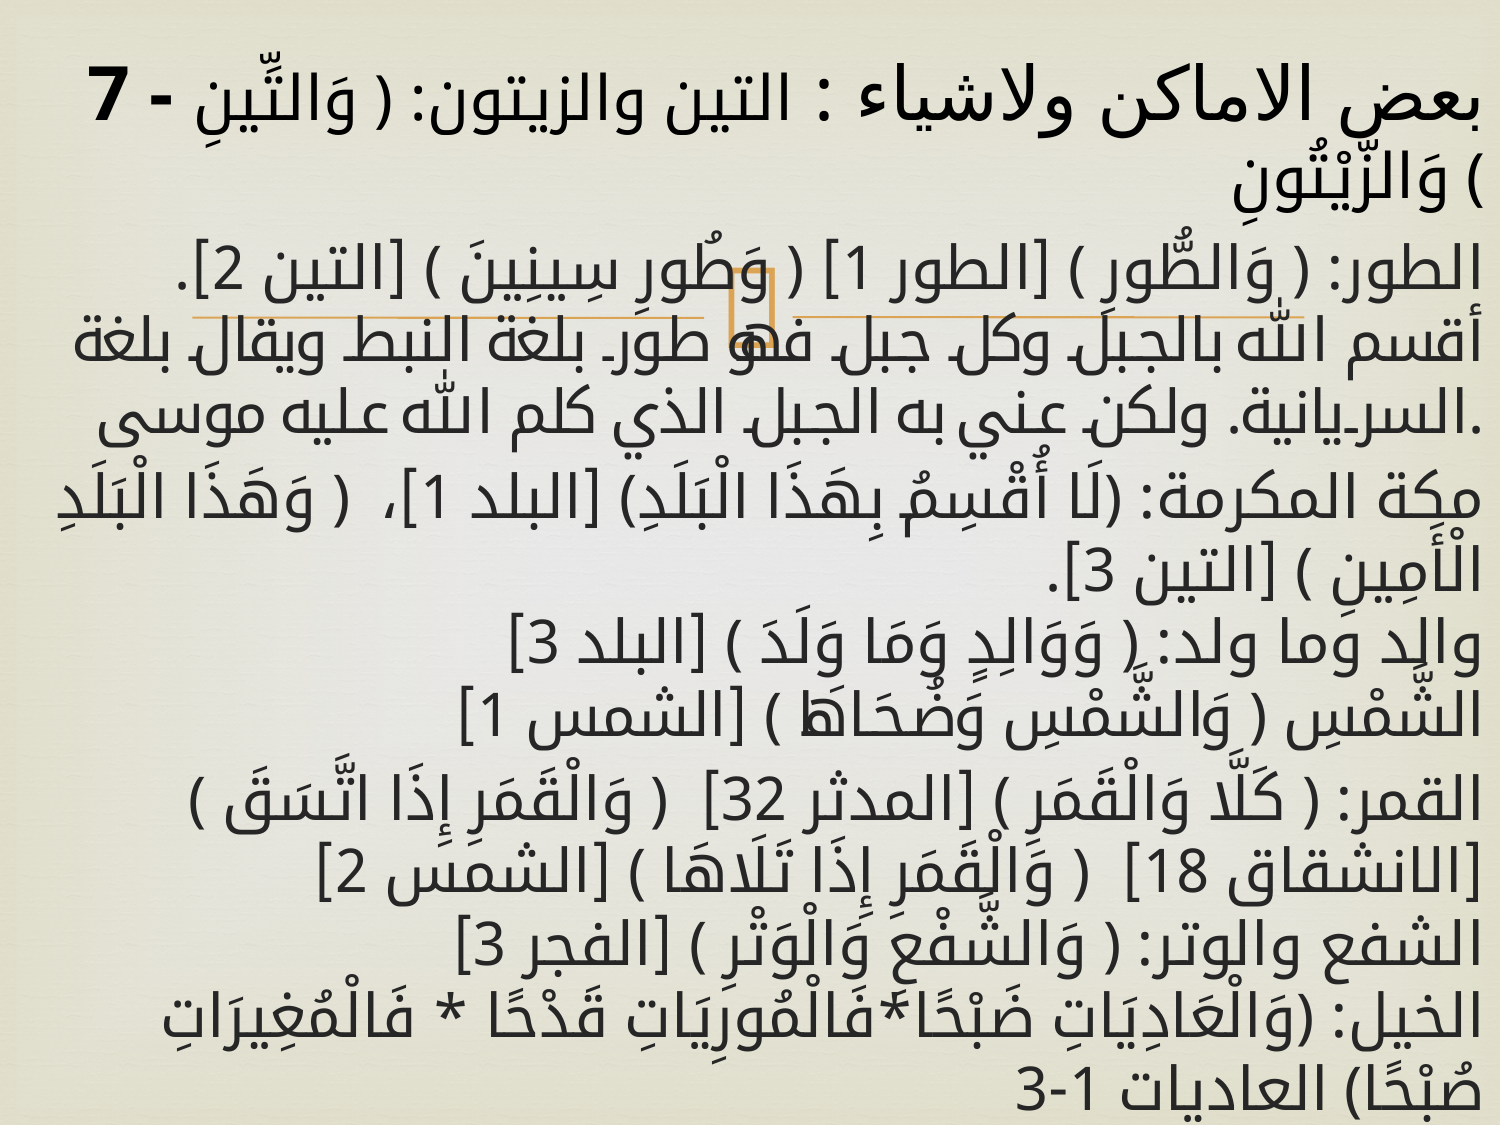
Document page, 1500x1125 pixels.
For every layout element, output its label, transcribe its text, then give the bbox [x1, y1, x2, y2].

list الطور: ﴿ وَالطُّورِ ﴾ [الطور 1] ﴿ وَطُورِ سِينِينَ ﴾ [التين 2]. أقسم الله بالجبل وكل جبل فهو طور بلغة النبط ويقال بلغة السريانية. ولكن عني به الجبل الذي كلم الله عليه موسى. مكة المكرمة: ﴿لَا أُقْسِمُ بِهَذَا الْبَلَدِ﴾ [البلد 1]، ﴿ وَهَذَا الْبَلَدِ الْأَمِينِ ﴾ [التين 3]. والد وما ولد: ﴿ وَوَالِدٍ وَمَا وَلَدَ ﴾ [البلد 3] الشَّمْسِ ﴿ وَالشَّمْسِ وَضُحَاهَا ﴾ [الشمس 1] القمر: ﴿ كَلَّا وَالْقَمَرِ ﴾ [المدثر 32] ﴿ وَالْقَمَرِ إِذَا اتَّسَقَ ﴾ [الانشقاق 18] ﴿ وَالْقَمَرِ إِذَا تَلَاهَا ﴾ [الشمس 2] الشفع والوتر: ﴿ وَالشَّفْعِ وَالْوَتْرِ ﴾ [الفجر 3] الخيل: ﴿وَالْعَادِيَاتِ ضَبْحًا*فَالْمُورِيَاتِ قَدْحًا * فَالْمُغِيرَاتِ صُبْحًا﴾ العاديات 1-3 [0, 221, 1500, 1125]
title 7 - بعض الاماكن ولاشياء : التين والزيتون: ﴿ وَالتِّينِ وَالزَّيْتُونِ ﴾ [50, 46, 1500, 211]
